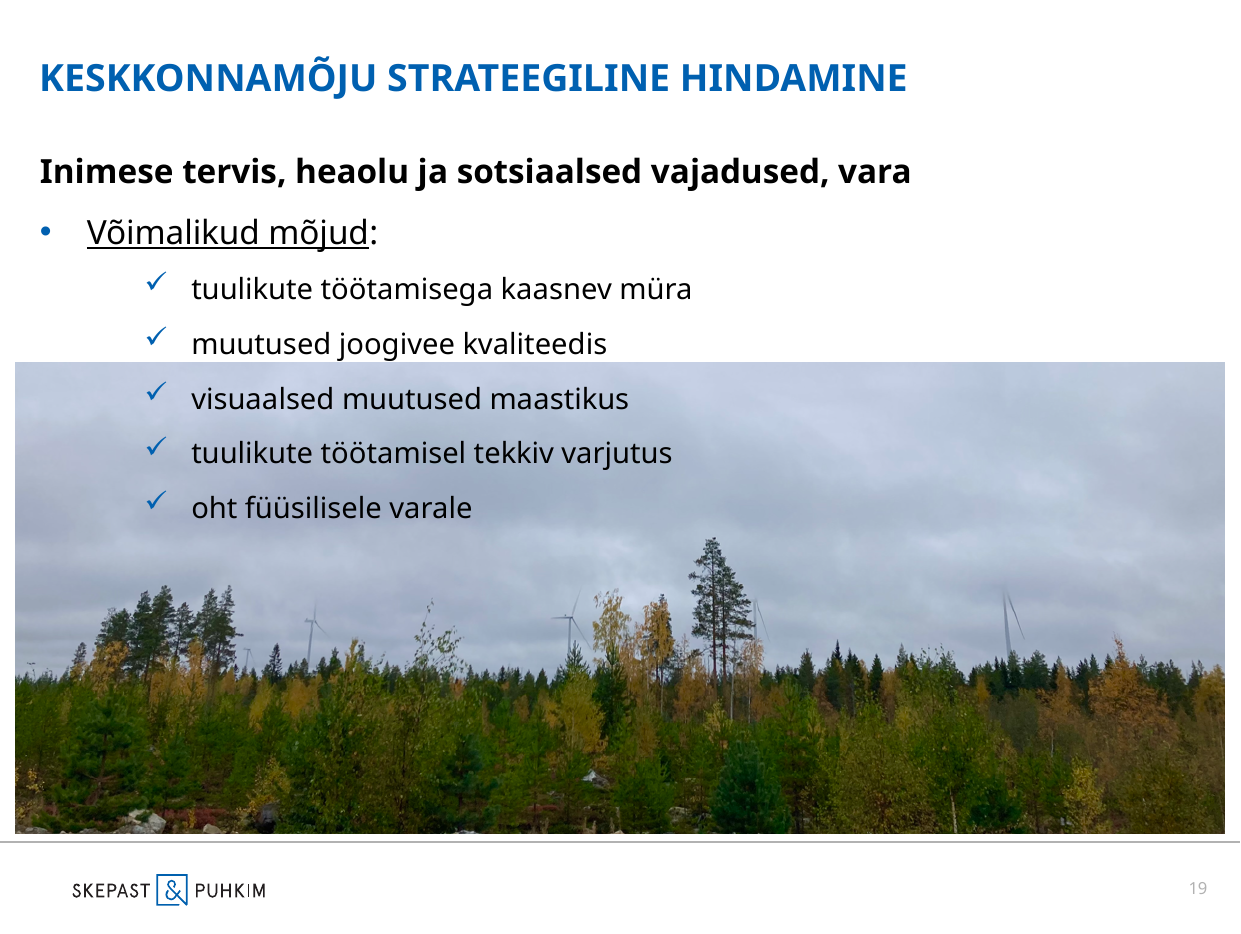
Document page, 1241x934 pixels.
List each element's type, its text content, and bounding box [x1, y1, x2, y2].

slide_number 19 [1169, 864, 1208, 915]
text_box Keskkonnamõju strateegiline hindamine [39, 28, 1133, 126]
picture [15, 362, 1225, 834]
text_box Inimese tervis, heaolu ja sotsiaalsed vajadused, vara Võimalikud mõjud: tuulikute töötamisega kaasnev müra muutused joogivee kvaliteedis visuaalsed muutused maastikus tuulikute töötamisel tekkiv varjutus oht füüsilisele varale [25, 137, 1108, 362]
